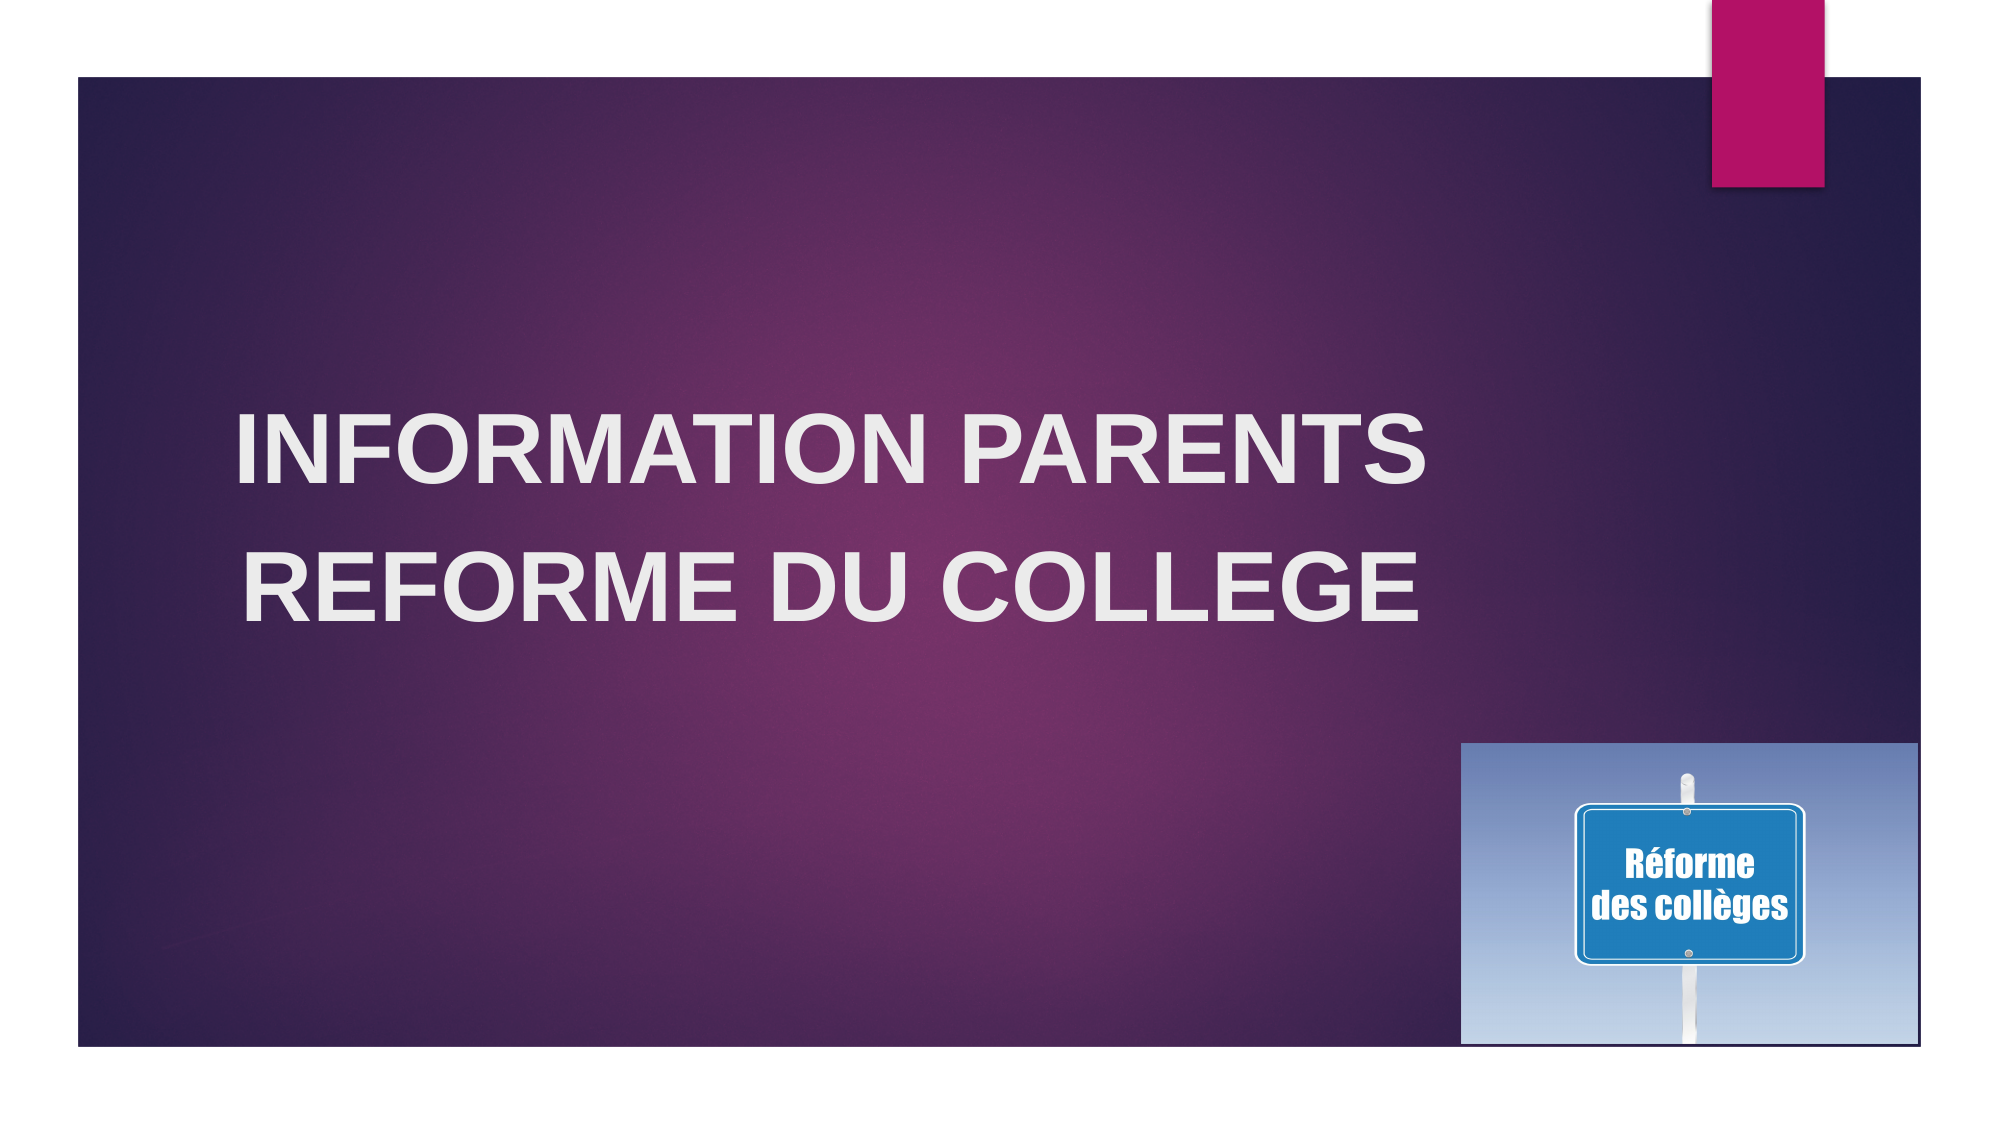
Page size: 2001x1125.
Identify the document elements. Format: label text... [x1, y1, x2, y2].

title INFORMATION PARENTS REFORME DU COLLEGE [189, 344, 1475, 784]
picture [1461, 743, 1918, 1044]
